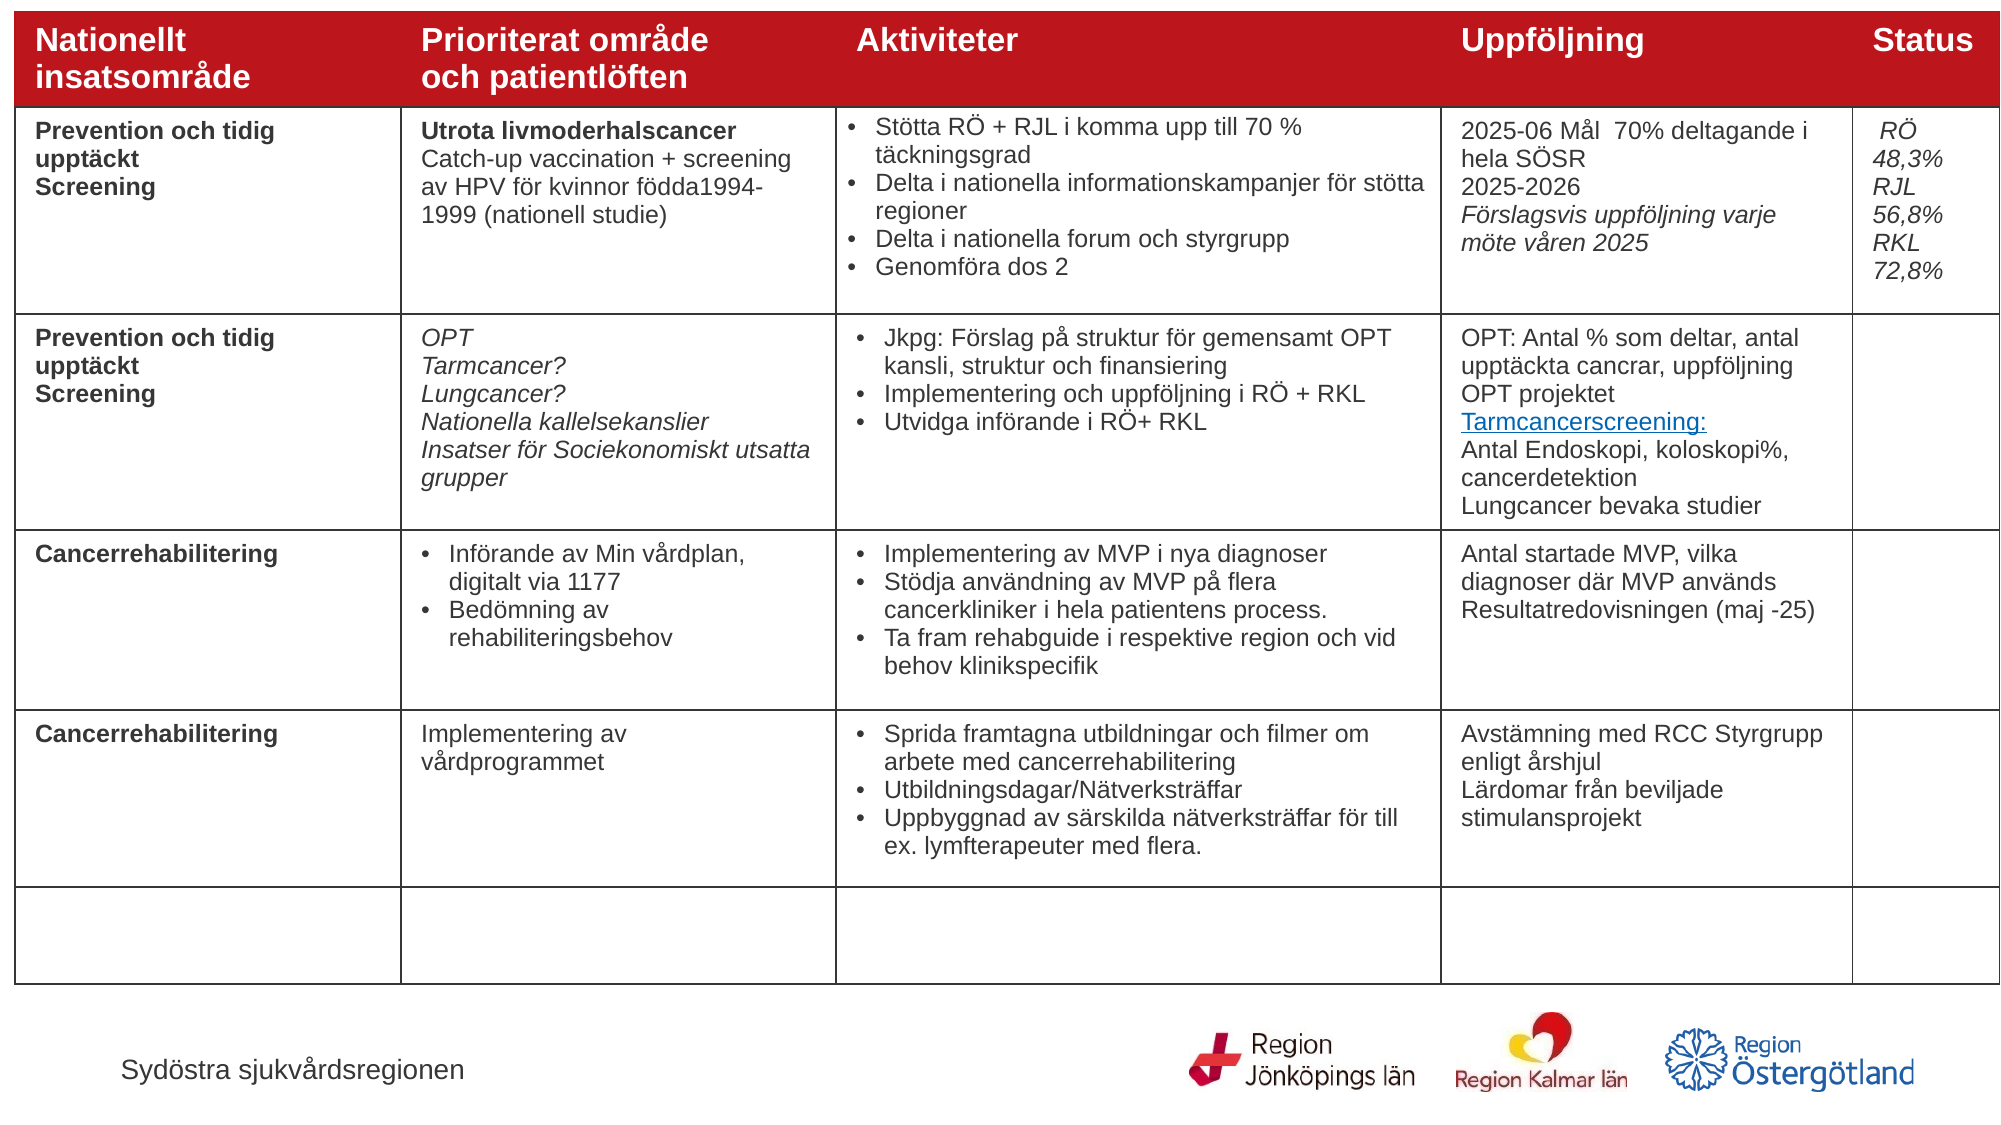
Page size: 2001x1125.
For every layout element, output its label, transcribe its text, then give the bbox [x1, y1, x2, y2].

table_cell Implementering av MVP i nya diagnoser Stödja användning av MVP på flera cancerkliniker i hela patientens process. Ta fram rehabguide i respektive region och vid behov klinikspecifik [837, 531, 1440, 709]
table_header Status [1853, 12, 1999, 106]
table_header Nationellt insatsområde [16, 12, 401, 106]
table_cell [1853, 711, 1999, 886]
table_cell [402, 888, 835, 983]
table_cell 2025-06 Mål 70% deltagande i hela SÖSR 2025-2026 Förslagsvis uppföljning varje möte våren 2025 [1442, 108, 1852, 313]
table_cell Utrota livmoderhalscancer Catch-up vaccination + screening av HPV för kvinnor födda1994-1999 (nationell studie) [402, 108, 835, 313]
table_cell OPT: Antal % som deltar, antal upptäckta cancrar, uppföljning OPT projektet Tarmcancerscreening: Antal Endoskopi, koloskopi%, cancerdetektion Lungcancer bevaka studier [1442, 315, 1852, 529]
picture [1189, 1028, 1415, 1092]
table_cell RÖ 48,3% RJL 56,8% RKL 72,8% [1853, 108, 1999, 313]
picture [1456, 1012, 1627, 1092]
picture [1665, 1028, 1914, 1092]
table_header Uppföljning [1441, 12, 1853, 106]
table_cell [1853, 531, 1999, 709]
table_cell Cancerrehabilitering [16, 531, 400, 709]
table_cell [1853, 888, 1999, 983]
table_cell Införande av Min vårdplan, digitalt via 1177 Bedömning av rehabiliteringsbehov [402, 531, 835, 709]
table_cell Implementering av vårdprogrammet [402, 711, 835, 886]
table_cell Jkpg: Förslag på struktur för gemensamt OPT kansli, struktur och finansiering Implementering och uppföljning i RÖ + RKL Utvidga införande i RÖ+ RKL [837, 315, 1440, 529]
table_cell Prevention och tidig upptäckt Screening [16, 108, 400, 313]
table_cell Stötta RÖ + RJL i komma upp till 70 % täckningsgrad Delta i nationella informationskampanjer för stötta regioner Delta i nationella forum och styrgrupp Genomföra dos 2 [837, 108, 1440, 313]
table_cell [1853, 315, 1999, 529]
table_header Prioriterat område och patientlöften [401, 12, 836, 106]
table_cell [16, 888, 400, 983]
table_cell Prevention och tidig upptäckt Screening [16, 315, 400, 529]
table_cell Antal startade MVP, vilka diagnoser där MVP används Resultatredovisningen (maj -25) [1442, 531, 1852, 709]
table_cell OPT Tarmcancer? Lungcancer? Nationella kallelsekanslier Insatser för Sociekonomiskt utsatta grupper [402, 315, 835, 529]
table_header Aktiviteter [836, 12, 1441, 106]
table_cell [837, 888, 1440, 983]
table_cell Cancerrehabilitering [16, 711, 400, 886]
table_cell Sprida framtagna utbildningar och filmer om arbete med cancerrehabilitering Utbildningsdagar/Nätverksträffar Uppbyggnad av särskilda nätverksträffar för till ex. lymfterapeuter med flera. [837, 711, 1440, 886]
table_cell Avstämning med RCC Styrgrupp enligt årshjul Lärdomar från beviljade stimulansprojekt [1442, 711, 1852, 886]
table_cell [1442, 888, 1852, 983]
